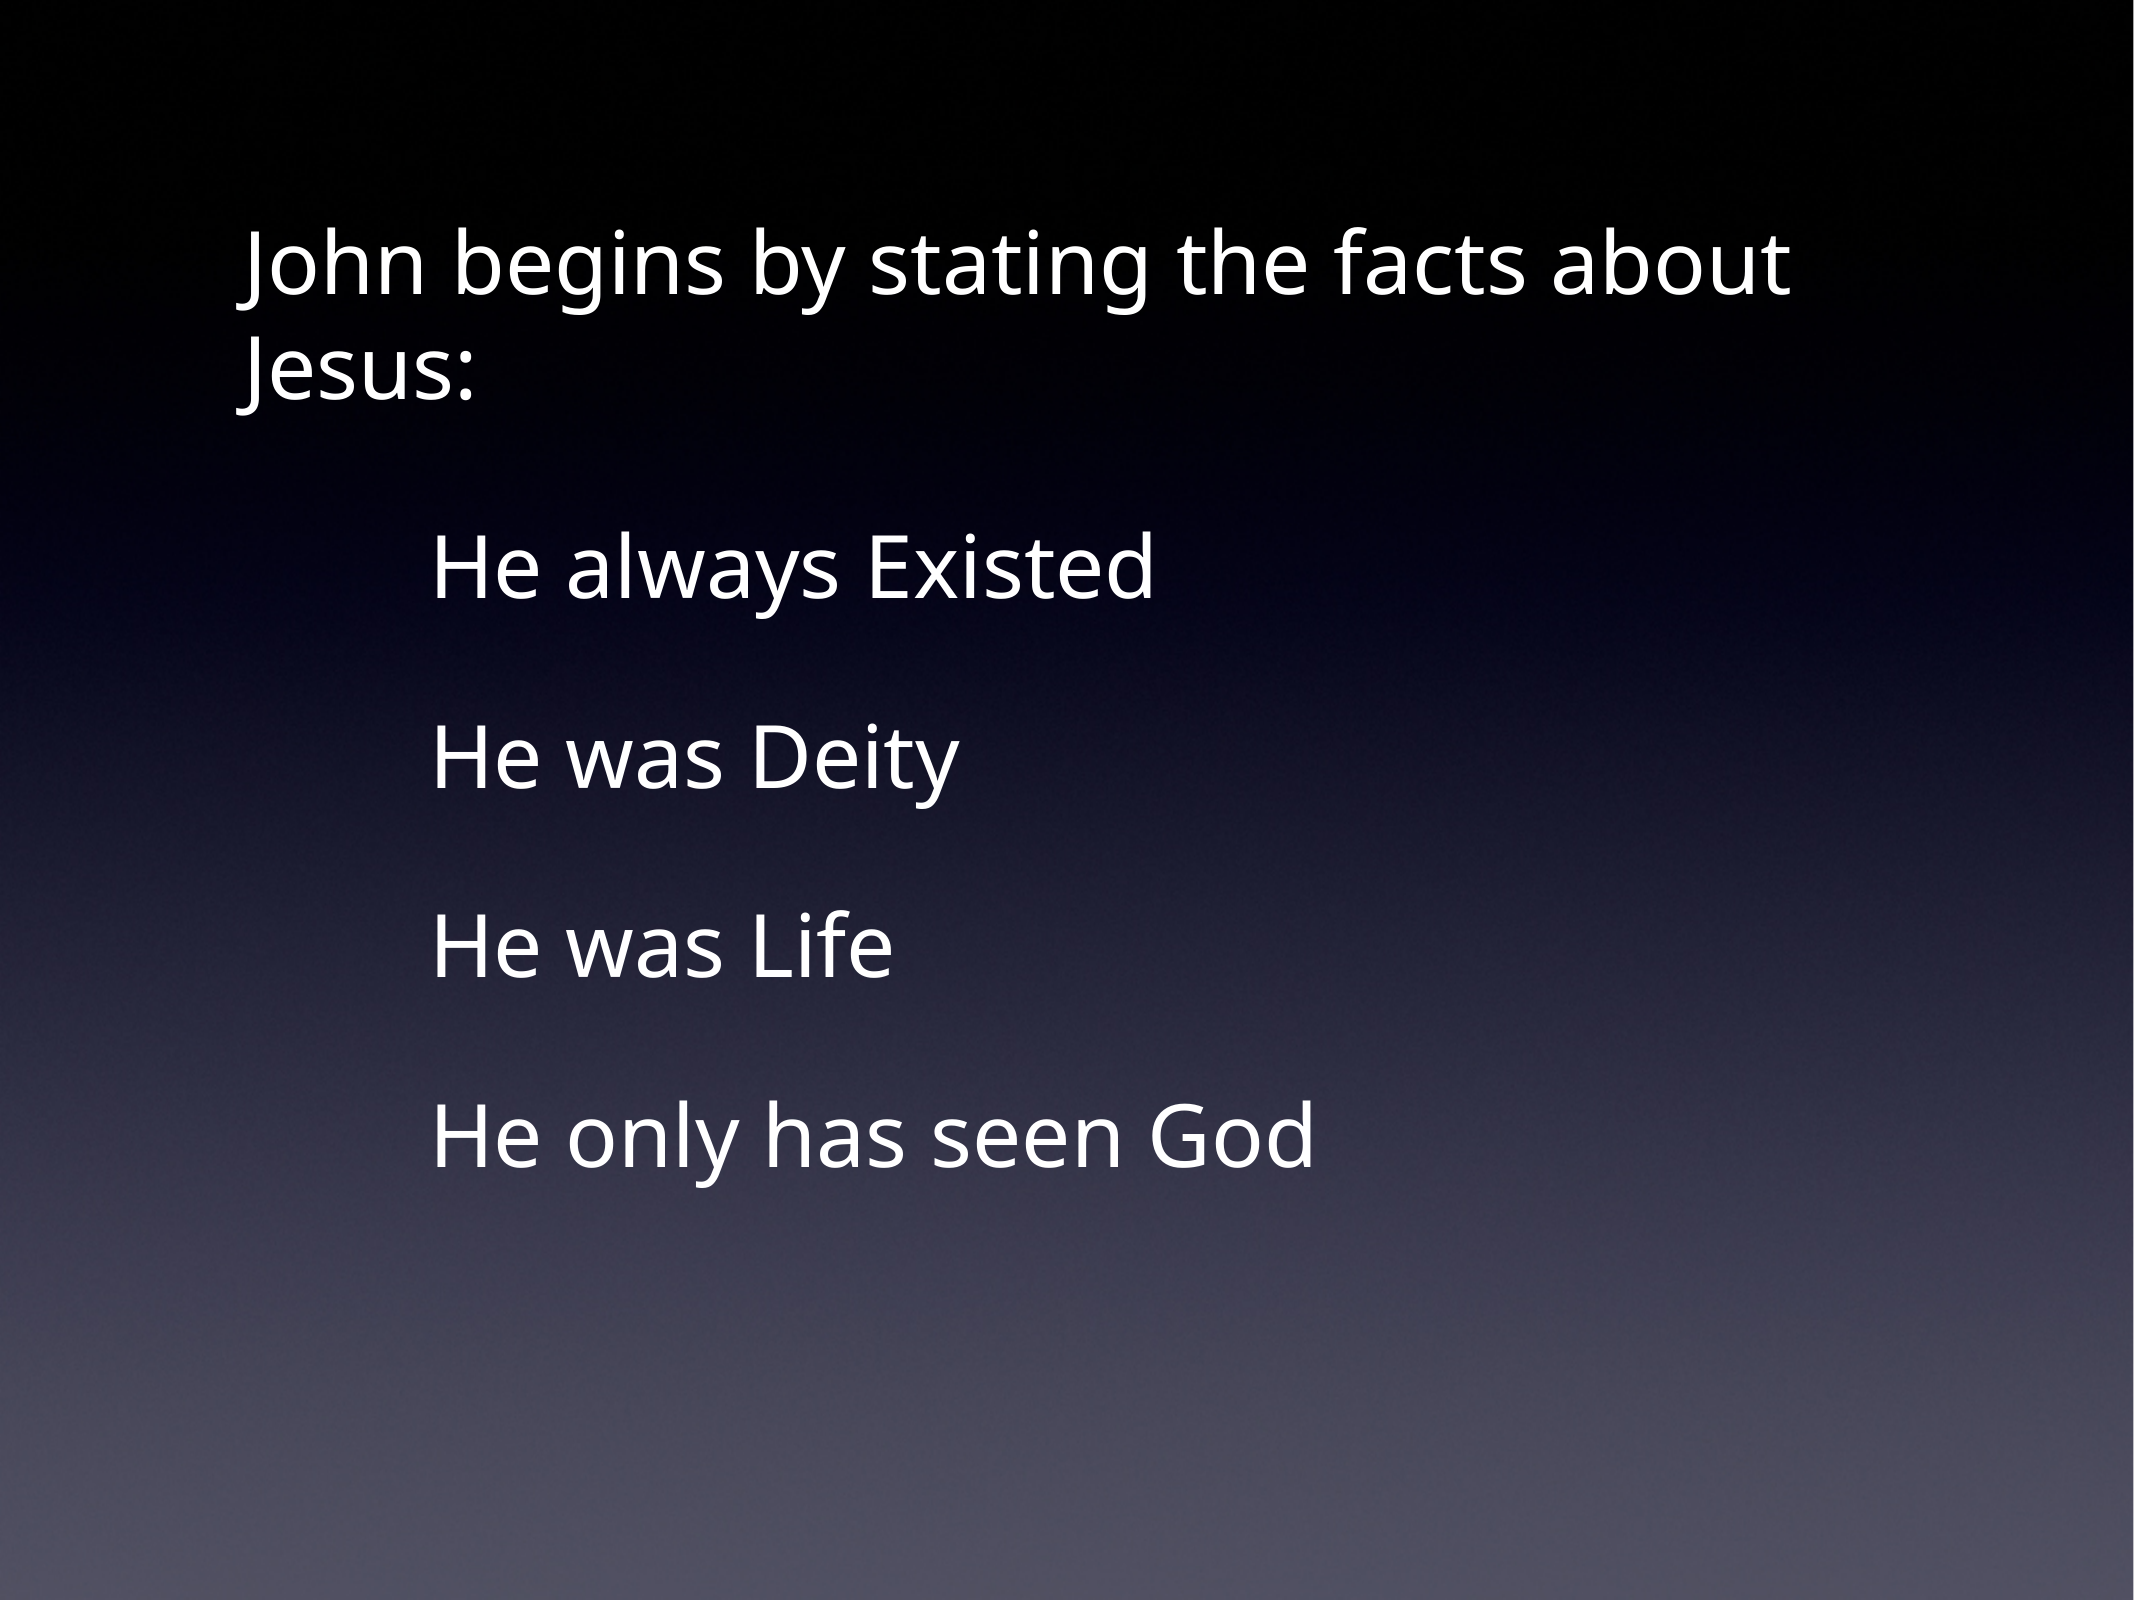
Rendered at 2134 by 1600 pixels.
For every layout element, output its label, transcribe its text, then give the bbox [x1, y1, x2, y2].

text_box He was Deity [429, 693, 1886, 813]
text_box He always Existed [429, 504, 1886, 623]
text_box He only has seen God [429, 1072, 1886, 1192]
picture [0, 0, 2134, 1600]
text_box He was Life [429, 883, 1886, 1003]
text_box John begins by stating the facts about Jesus: [243, 253, 1823, 372]
